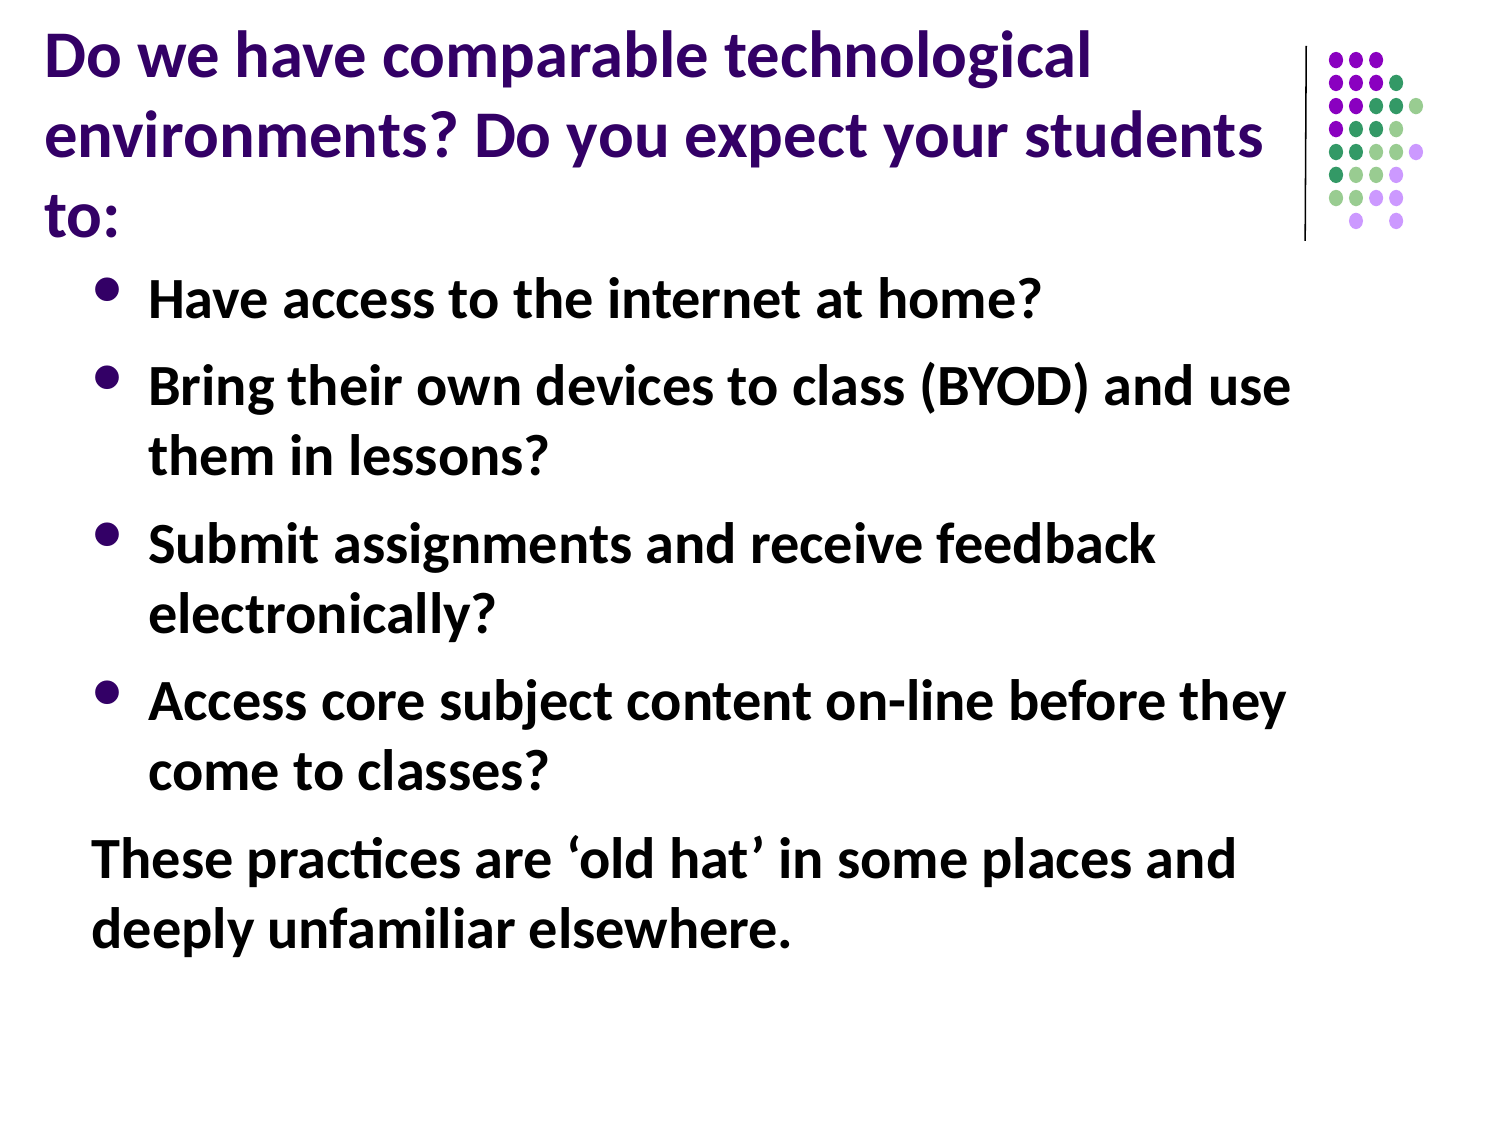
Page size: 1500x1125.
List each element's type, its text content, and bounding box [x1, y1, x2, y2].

title Do we have comparable technological environments? Do you expect your students to: [29, 70, 1313, 258]
list Have access to the internet at home? Bring their own devices to class (BYOD) and use them in lessons? Submit assignments and receive feedback electronically? Access core subject content on-line before they come to classes? These practices are ‘old hat’ in some places and deeply unfamiliar elsewhere. [76, 252, 1427, 1039]
